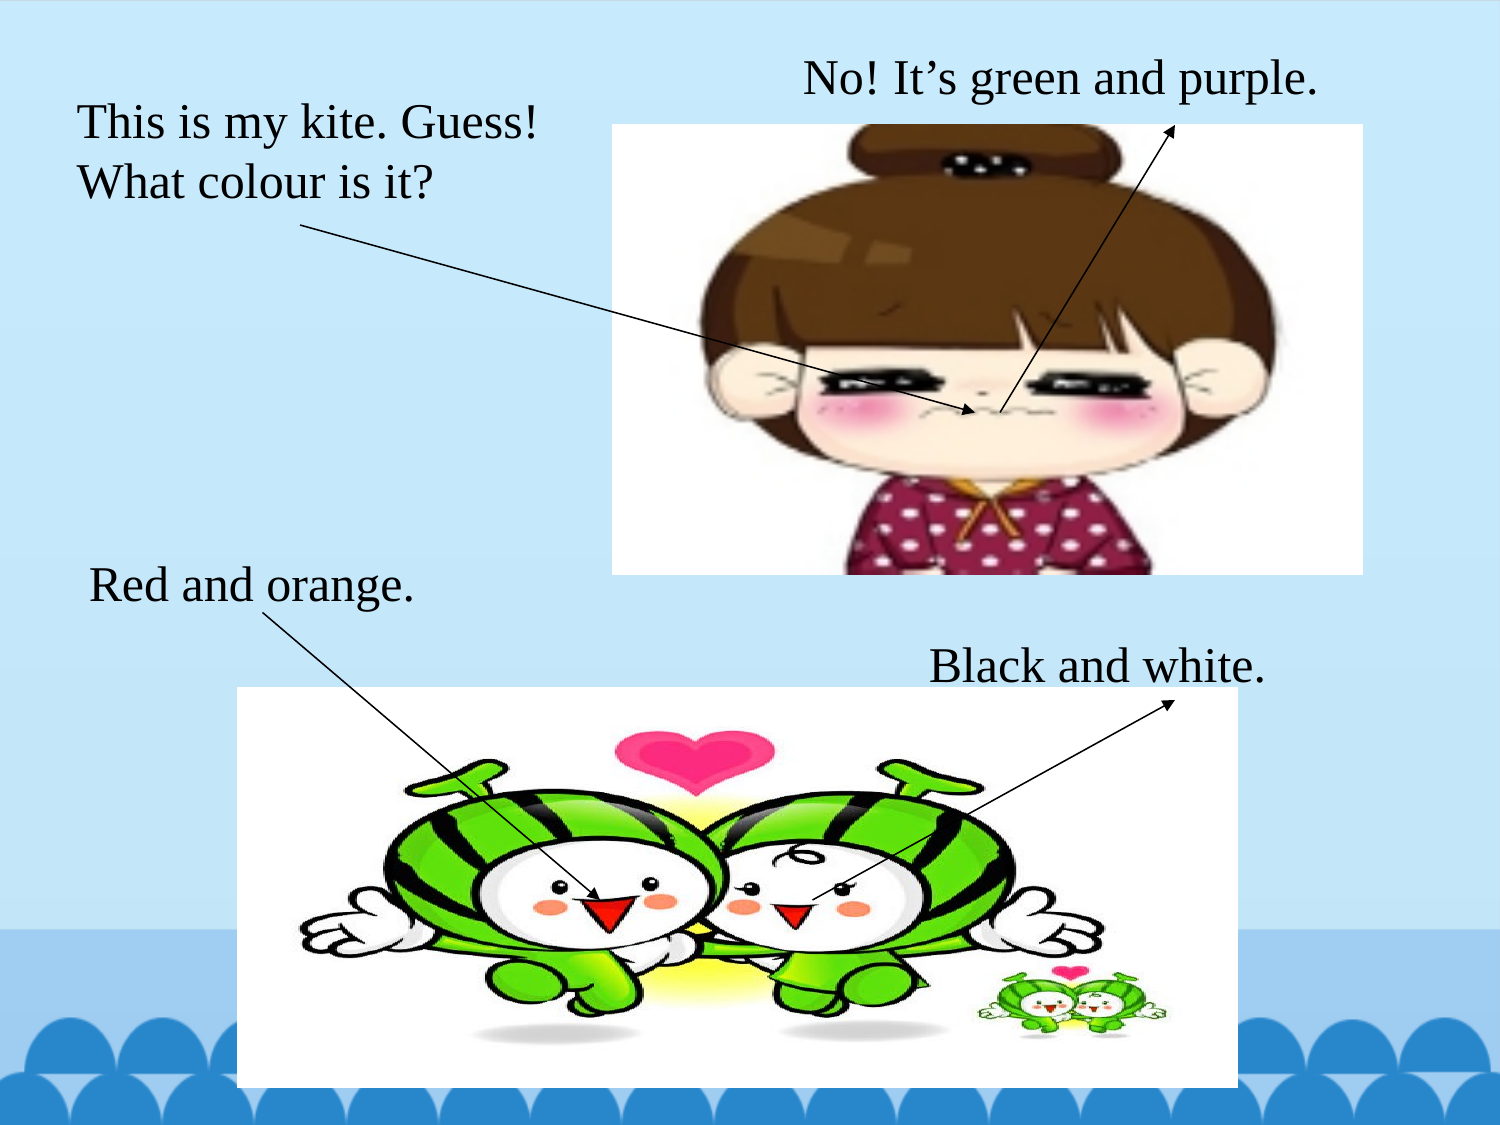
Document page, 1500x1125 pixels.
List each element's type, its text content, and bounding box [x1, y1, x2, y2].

text_box This is my kite. Guess! What colour is it? [61, 81, 555, 217]
picture [0, 0, 1500, 1125]
text_box Red and orange. [73, 543, 431, 619]
text_box No! It’s green and purple. [788, 37, 1334, 113]
text_box Black and white. [914, 624, 1282, 700]
